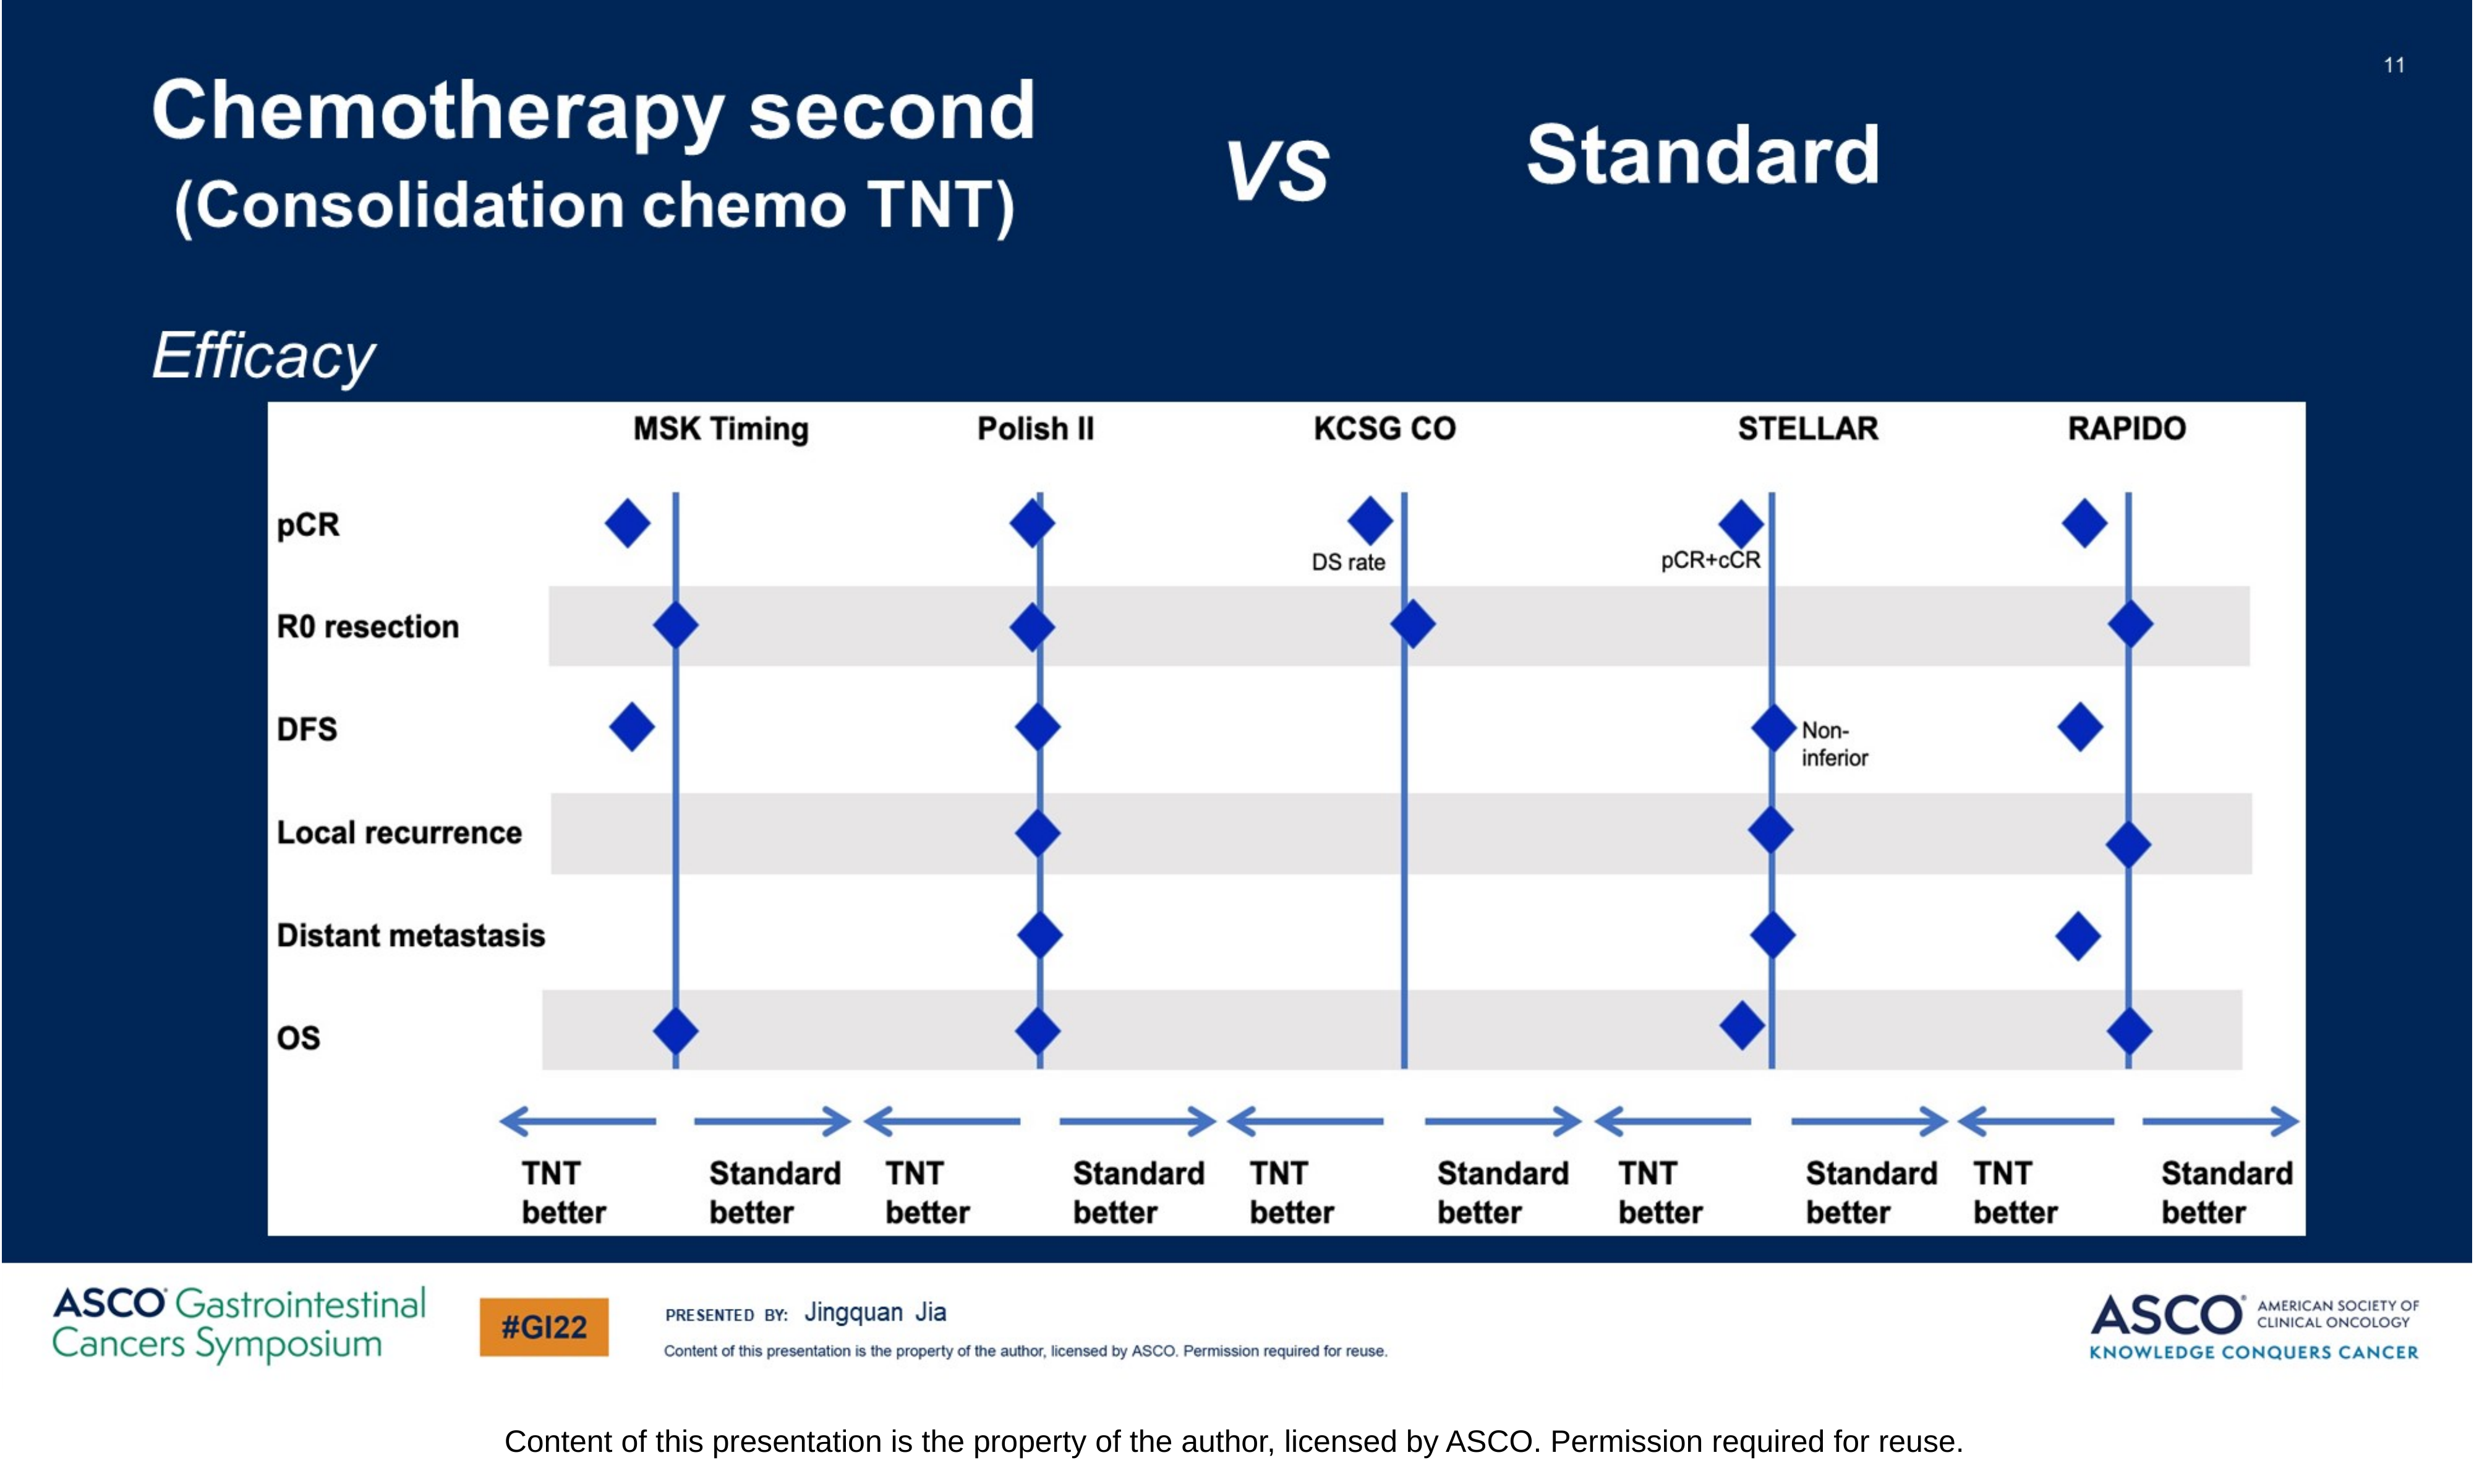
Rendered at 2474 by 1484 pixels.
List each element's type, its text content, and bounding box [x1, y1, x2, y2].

picture [2, 0, 2472, 1389]
text_box Content of this presentation is the property of the author, licensed by ASCO. Permission required for reuse. [0, 1399, 2474, 1477]
